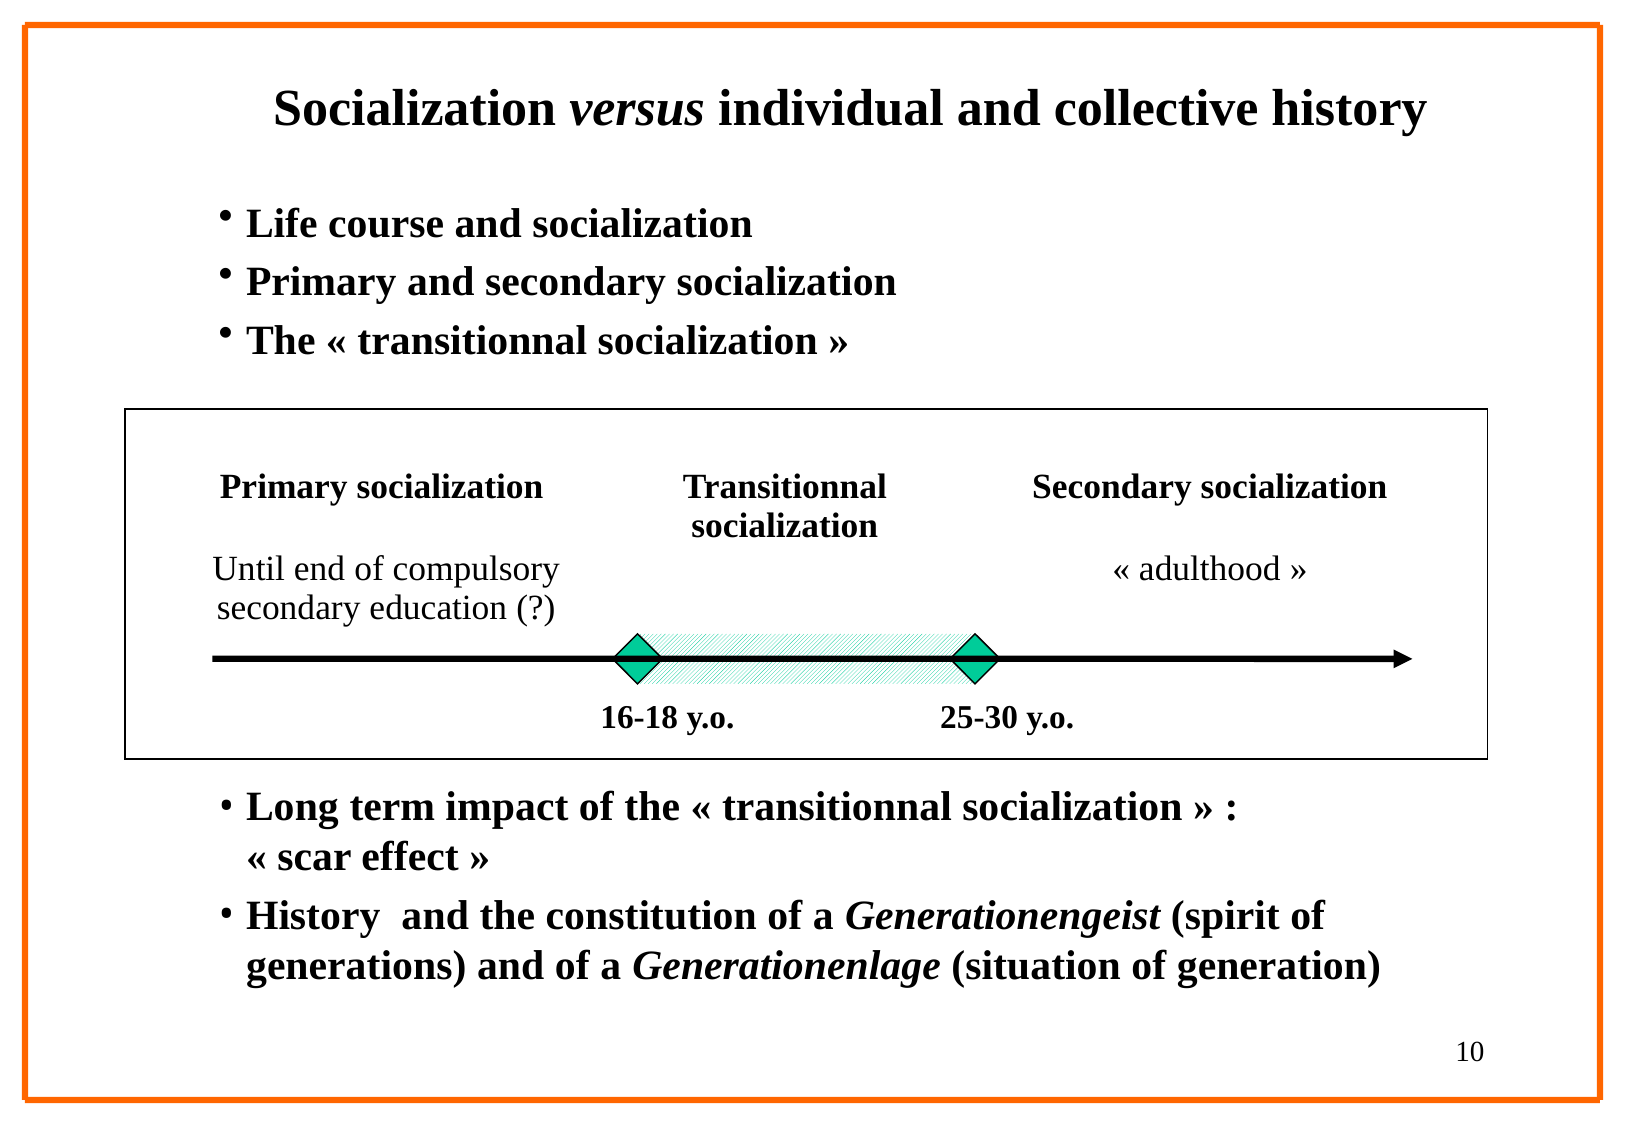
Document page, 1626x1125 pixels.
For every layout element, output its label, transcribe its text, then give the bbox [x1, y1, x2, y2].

table_header Secondary socialization « adulthood » [972, 459, 1447, 746]
slide_number 10 [1162, 1025, 1500, 1100]
text_box Socialization versus individual and collective history Life course and socialization Primary and secondary socialization The « transitionnal socialization » Long term impact of the « transitionnal socialization » : « scar effect » History and the constitution of a Generationengeist (spirit of generations) and of a Generationenlage (situation of generation) [137, 30, 1569, 844]
text_box 16-18 y.o. [587, 689, 763, 772]
table_header Transitionnal socialization [597, 659, 972, 689]
text_box [212, 652, 1413, 666]
table_header Transitionnal socialization [597, 459, 972, 658]
text_box [124, 408, 1488, 759]
text_box 25-30 y.o. [763, 689, 1088, 772]
table_header Primary socialization Until end of compulsory secondary education (?) [175, 459, 597, 746]
